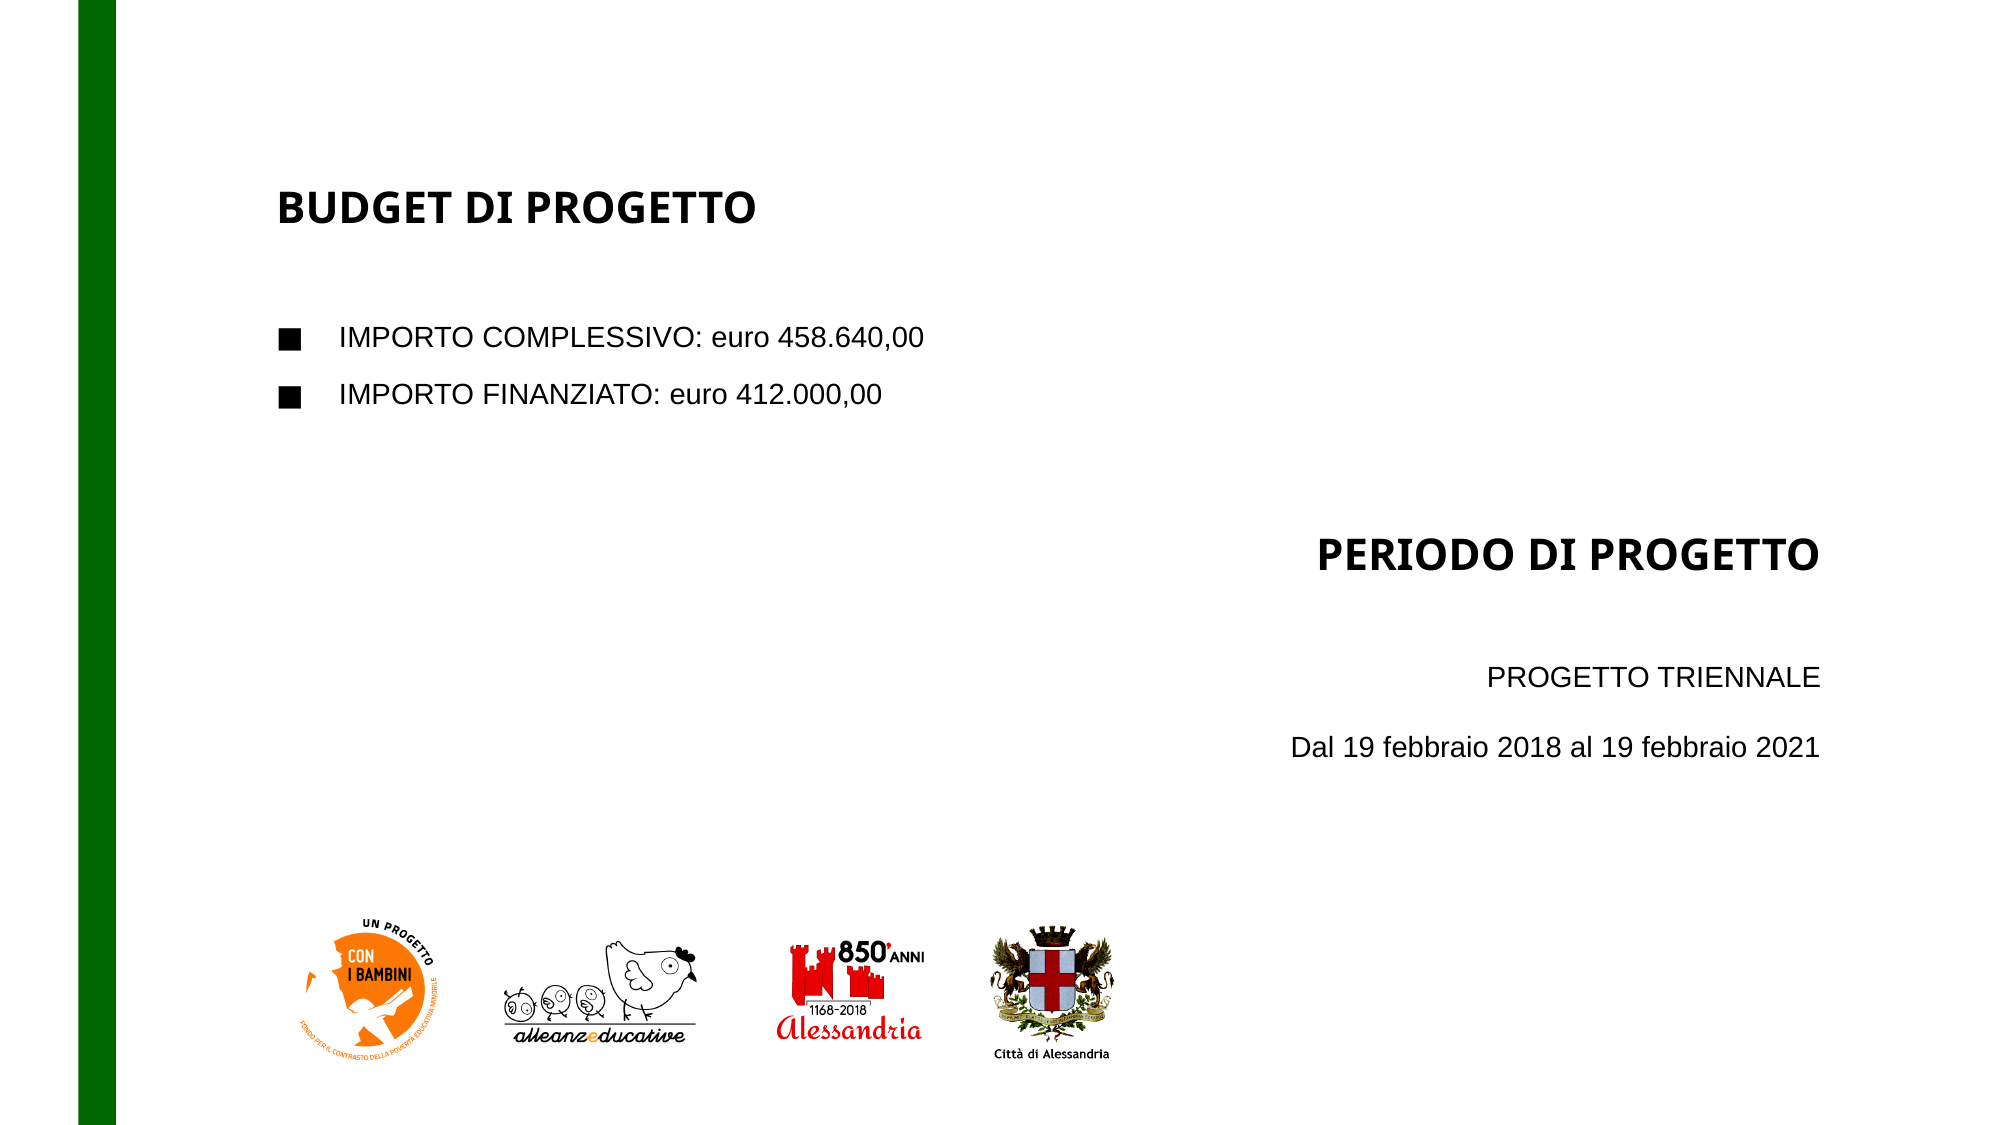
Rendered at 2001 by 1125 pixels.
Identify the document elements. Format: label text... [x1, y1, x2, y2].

text_box PROGETTO TRIENNALE Dal 19 febbraio 2018 al 19 febbraio 2021 [164, 651, 1836, 771]
title BUDGET DI PROGETTO [260, 178, 1836, 272]
text_box PERIODO DI PROGETTO [260, 525, 1836, 619]
picture [230, 909, 1188, 1070]
list IMPORTO COMPLESSIVO: euro 458.640,00 IMPORTO FINANZIATO: euro 412.000,00 [260, 313, 1933, 474]
